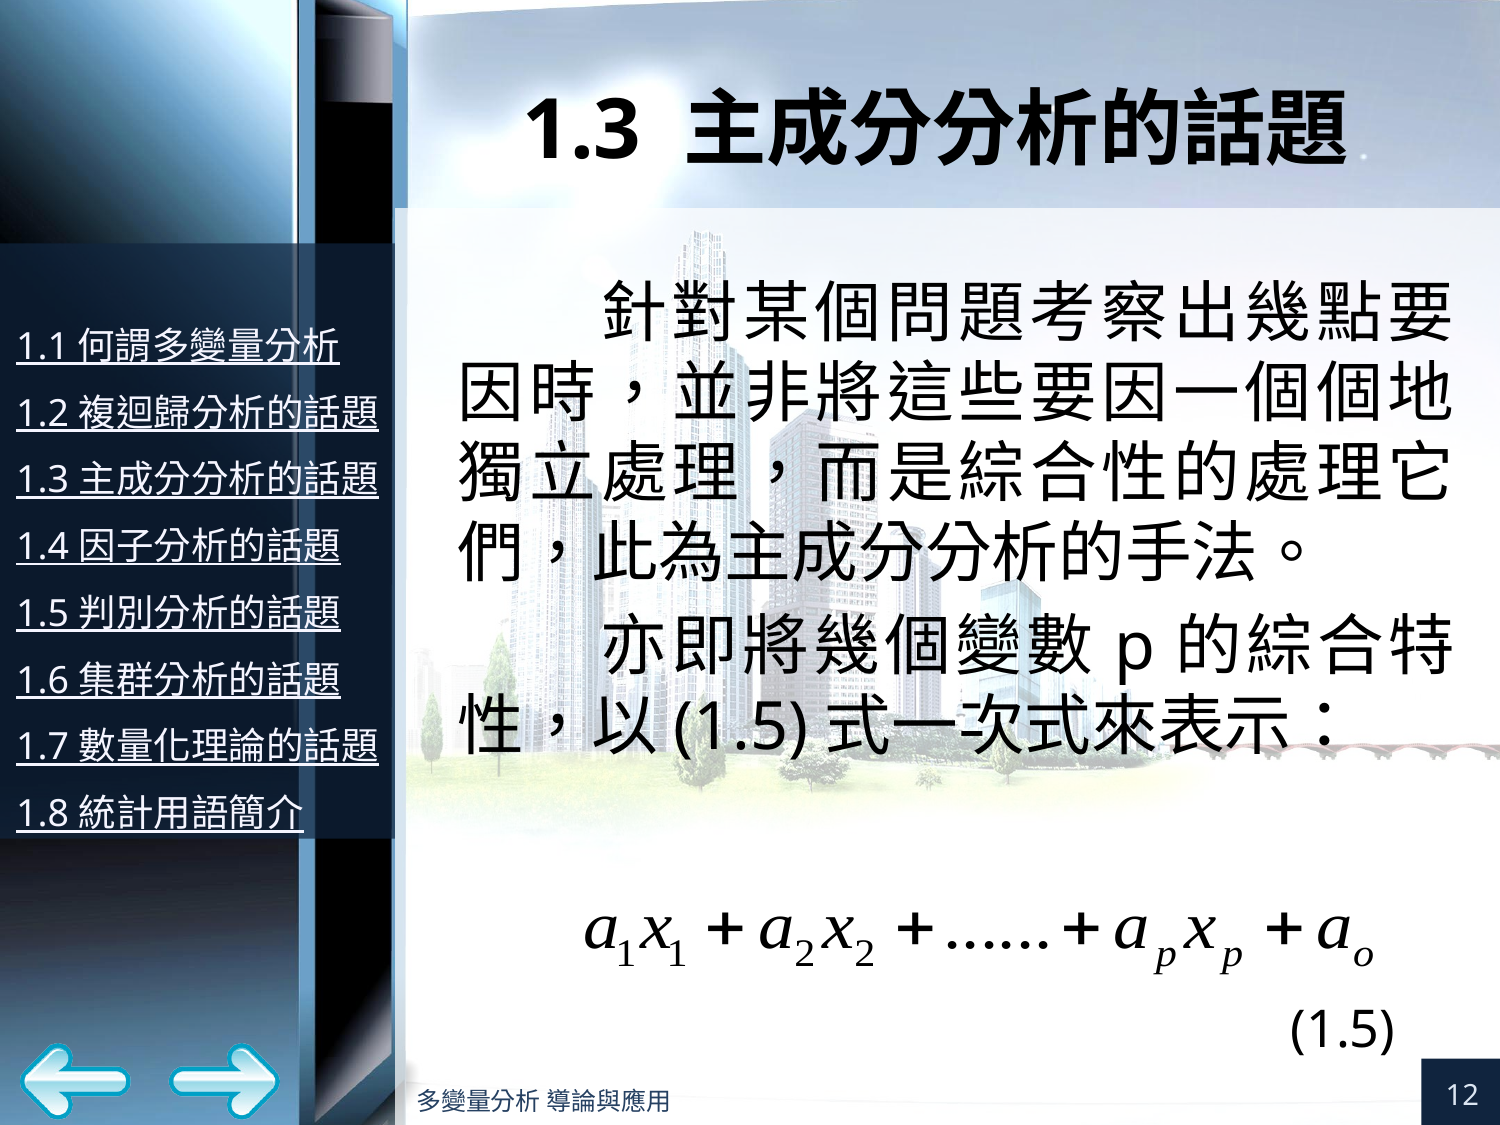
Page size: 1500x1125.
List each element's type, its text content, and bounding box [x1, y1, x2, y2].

text_box (1.5) [1276, 987, 1489, 1065]
picture [0, 839, 395, 1125]
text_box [572, 881, 1387, 988]
slide_number 12 [1422, 1062, 1495, 1125]
title 1.3 主成分分析的話題 [407, 30, 1465, 219]
picture [0, 0, 1500, 243]
footer 多變量分析 導論與應用 [400, 1069, 800, 1125]
